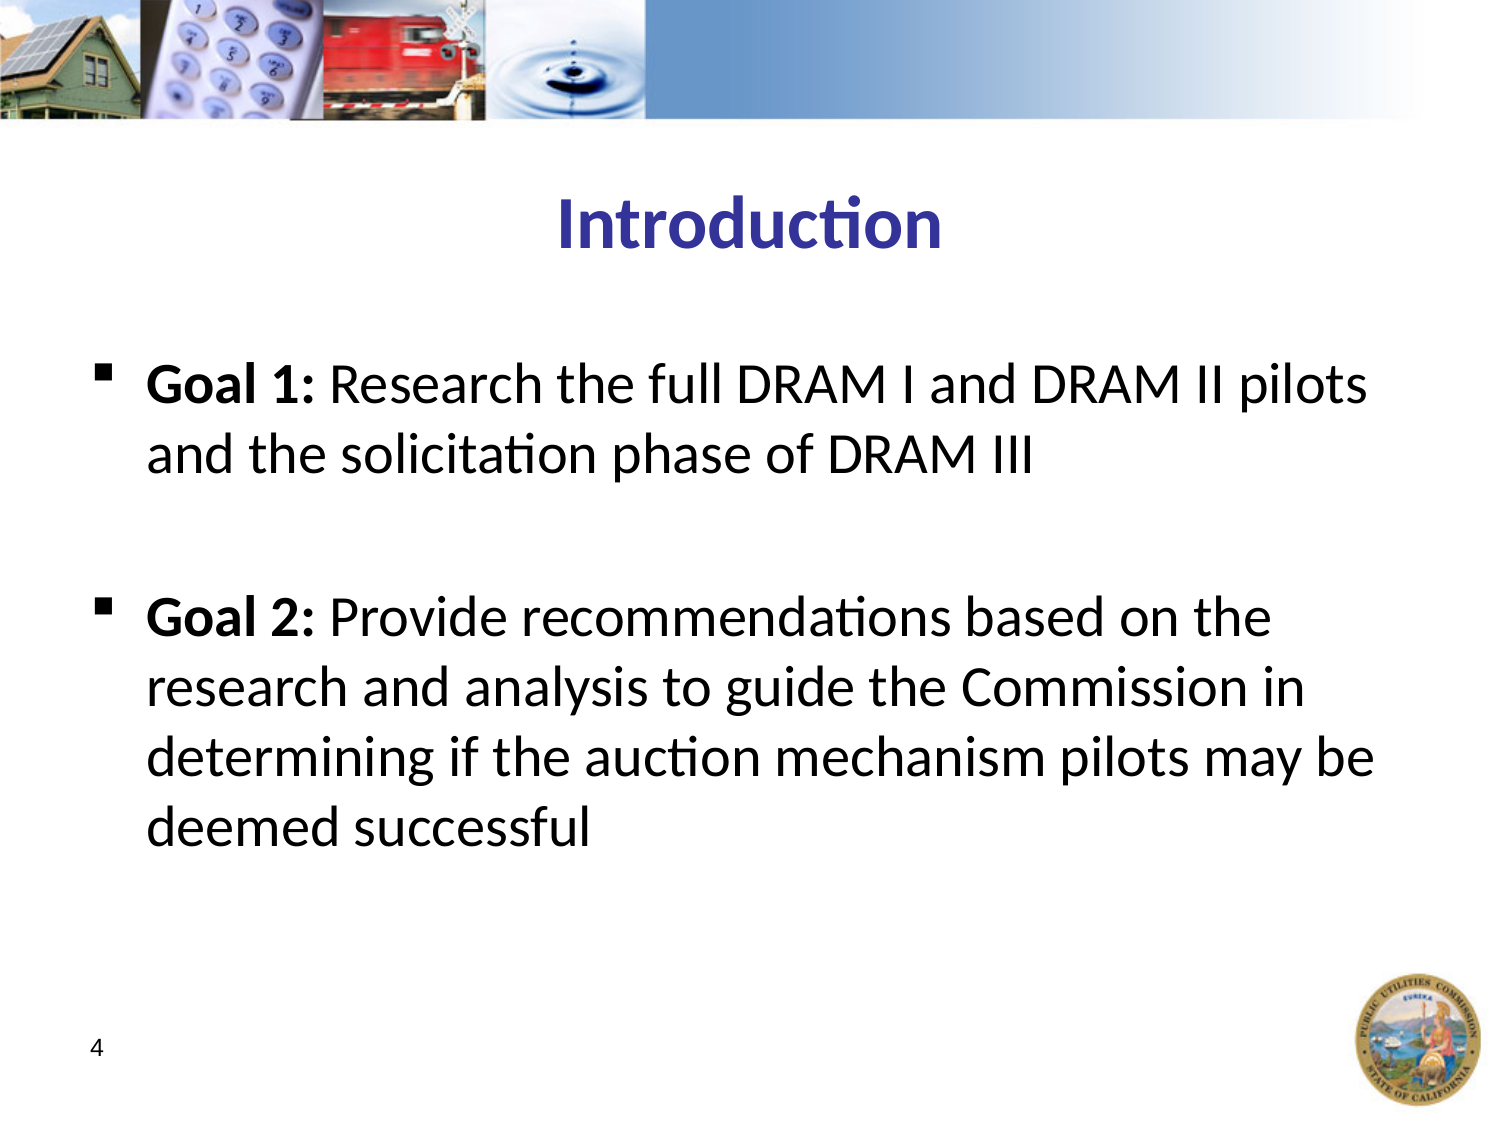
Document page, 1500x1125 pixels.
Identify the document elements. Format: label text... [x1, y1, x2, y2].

slide_number 4 [75, 1024, 350, 1103]
picture [0, 0, 1500, 1125]
list Goal 1: Research the full DRAM I and DRAM II pilots and the solicitation phase of DRAM III Goal 2: Provide recommendations based on the research and analysis to guide the Commission in determining if the auction mechanism pilots may be deemed successful [75, 337, 1425, 1005]
title Introduction [75, 137, 1425, 300]
